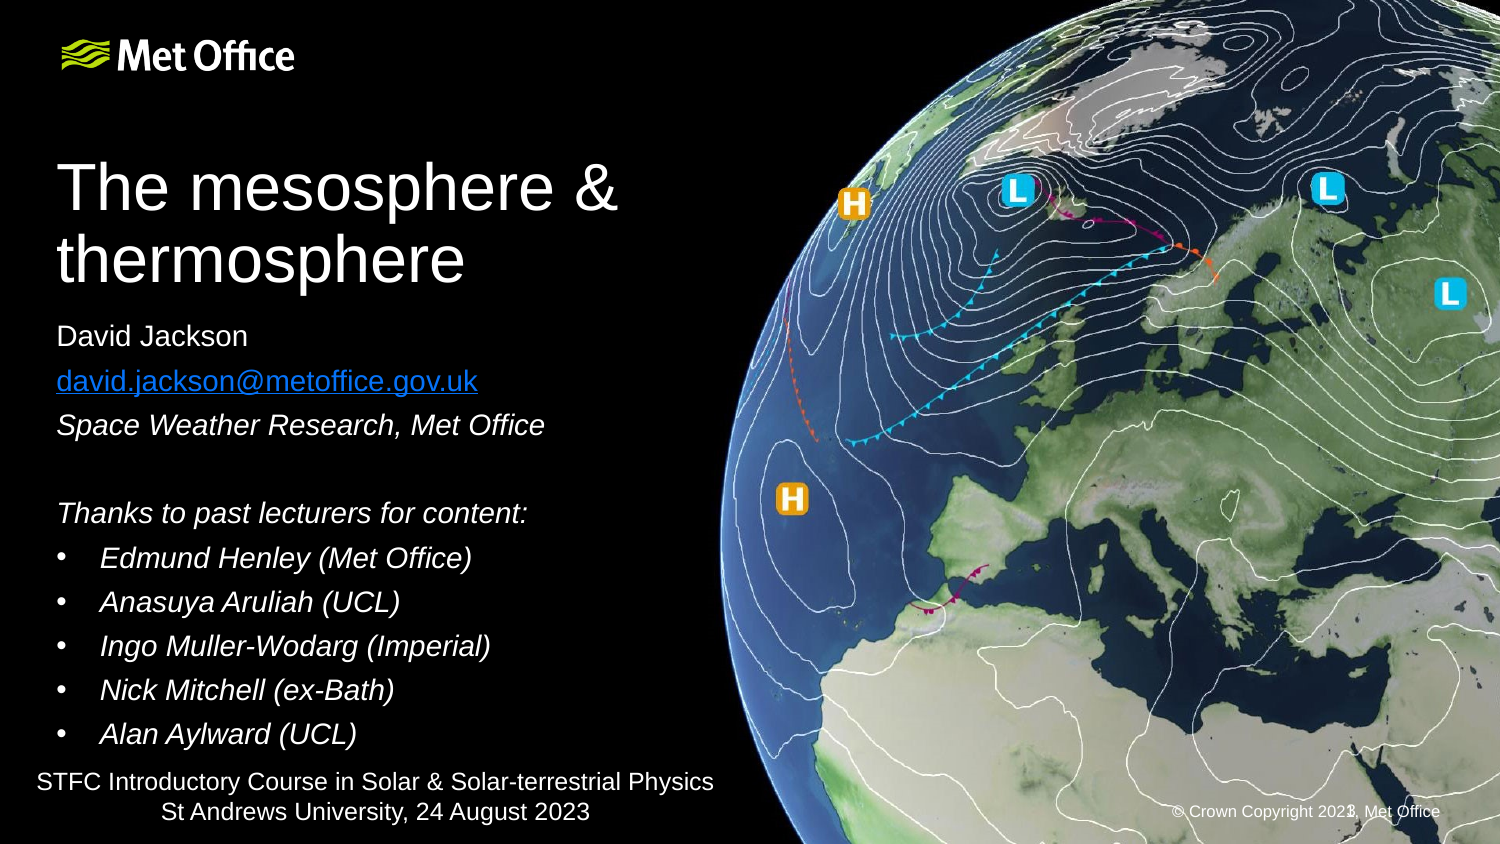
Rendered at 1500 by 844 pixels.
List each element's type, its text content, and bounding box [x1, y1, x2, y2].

picture [0, 0, 1500, 844]
text_box 3 [1331, 792, 1451, 828]
subtitle David Jackson david.jackson@metoffice.gov.uk Space Weather Research, Met Office Thanks to past lecturers for content: Edmund Henley (Met Office) Anasuya Aruliah (UCL) Ingo Muller-Wodarg (Imperial) Nick Mitchell (ex-Bath) Alan Aylward (UCL) [41, 313, 753, 765]
text_box STFC Introductory Course in Solar & Solar-terrestrial Physics St Andrews University, 24 August 2023 [0, 765, 753, 844]
title The mesosphere & thermosphere [41, 114, 865, 305]
